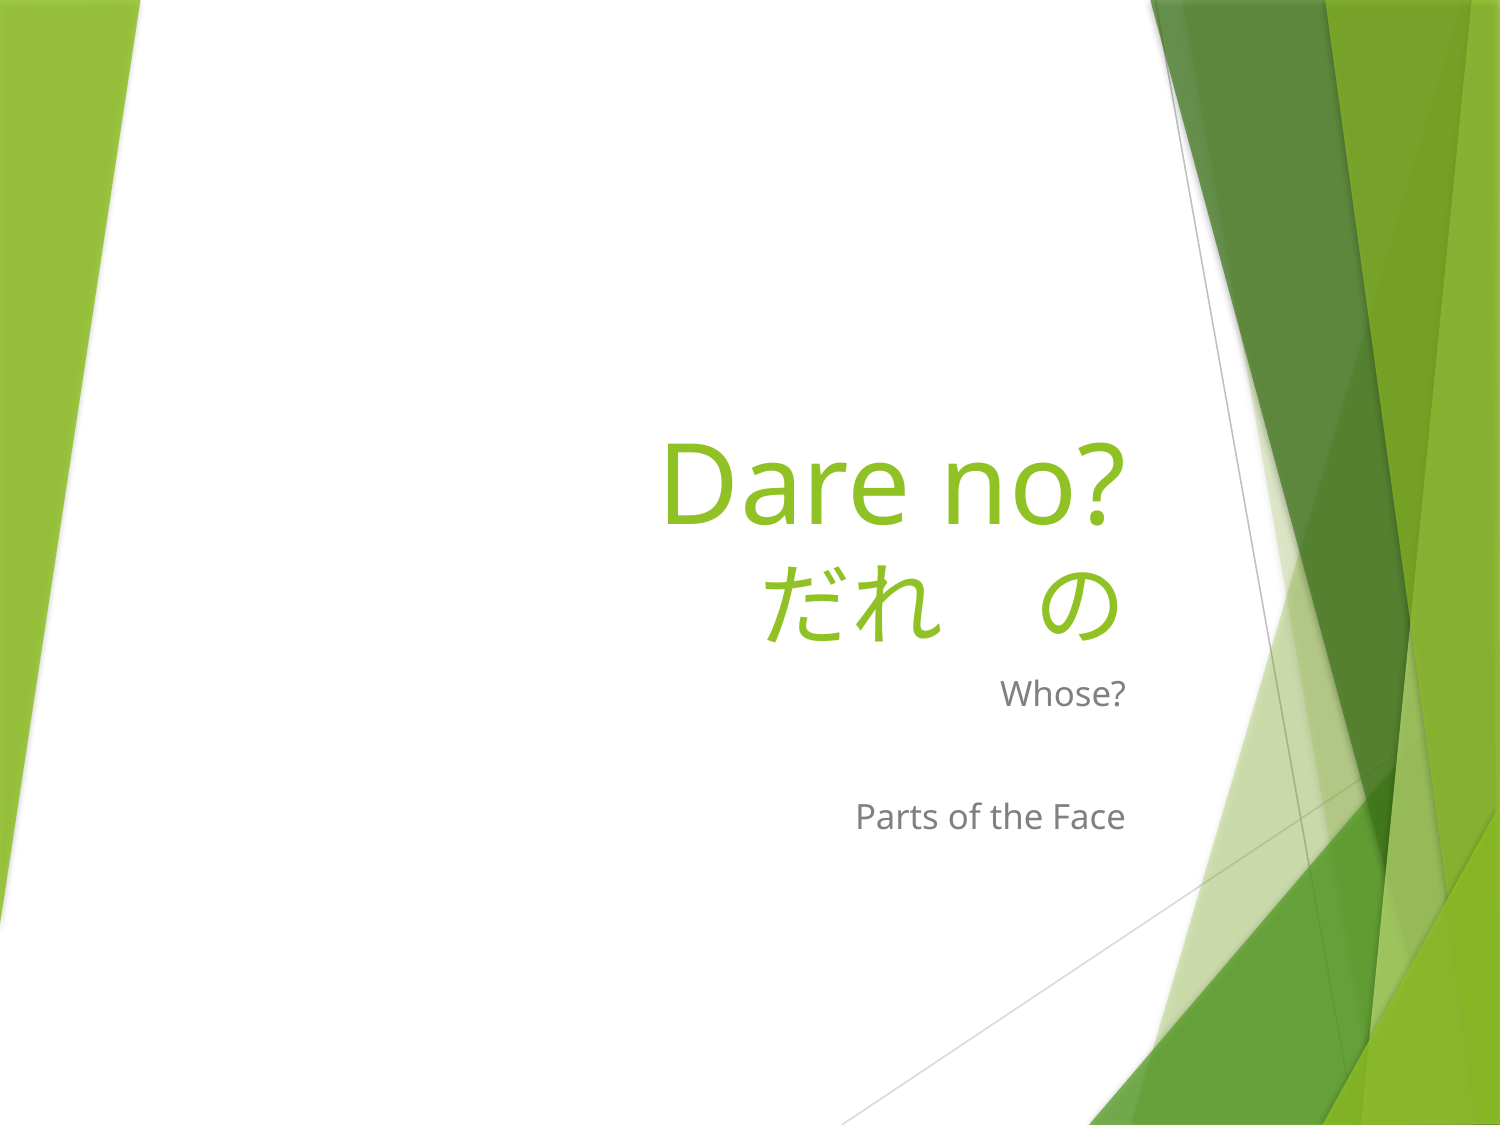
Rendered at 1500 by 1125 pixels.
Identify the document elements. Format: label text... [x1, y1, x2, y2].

subtitle Whose? Parts of the Face [185, 664, 1142, 845]
title Dare no? だれ の [185, 394, 1142, 664]
